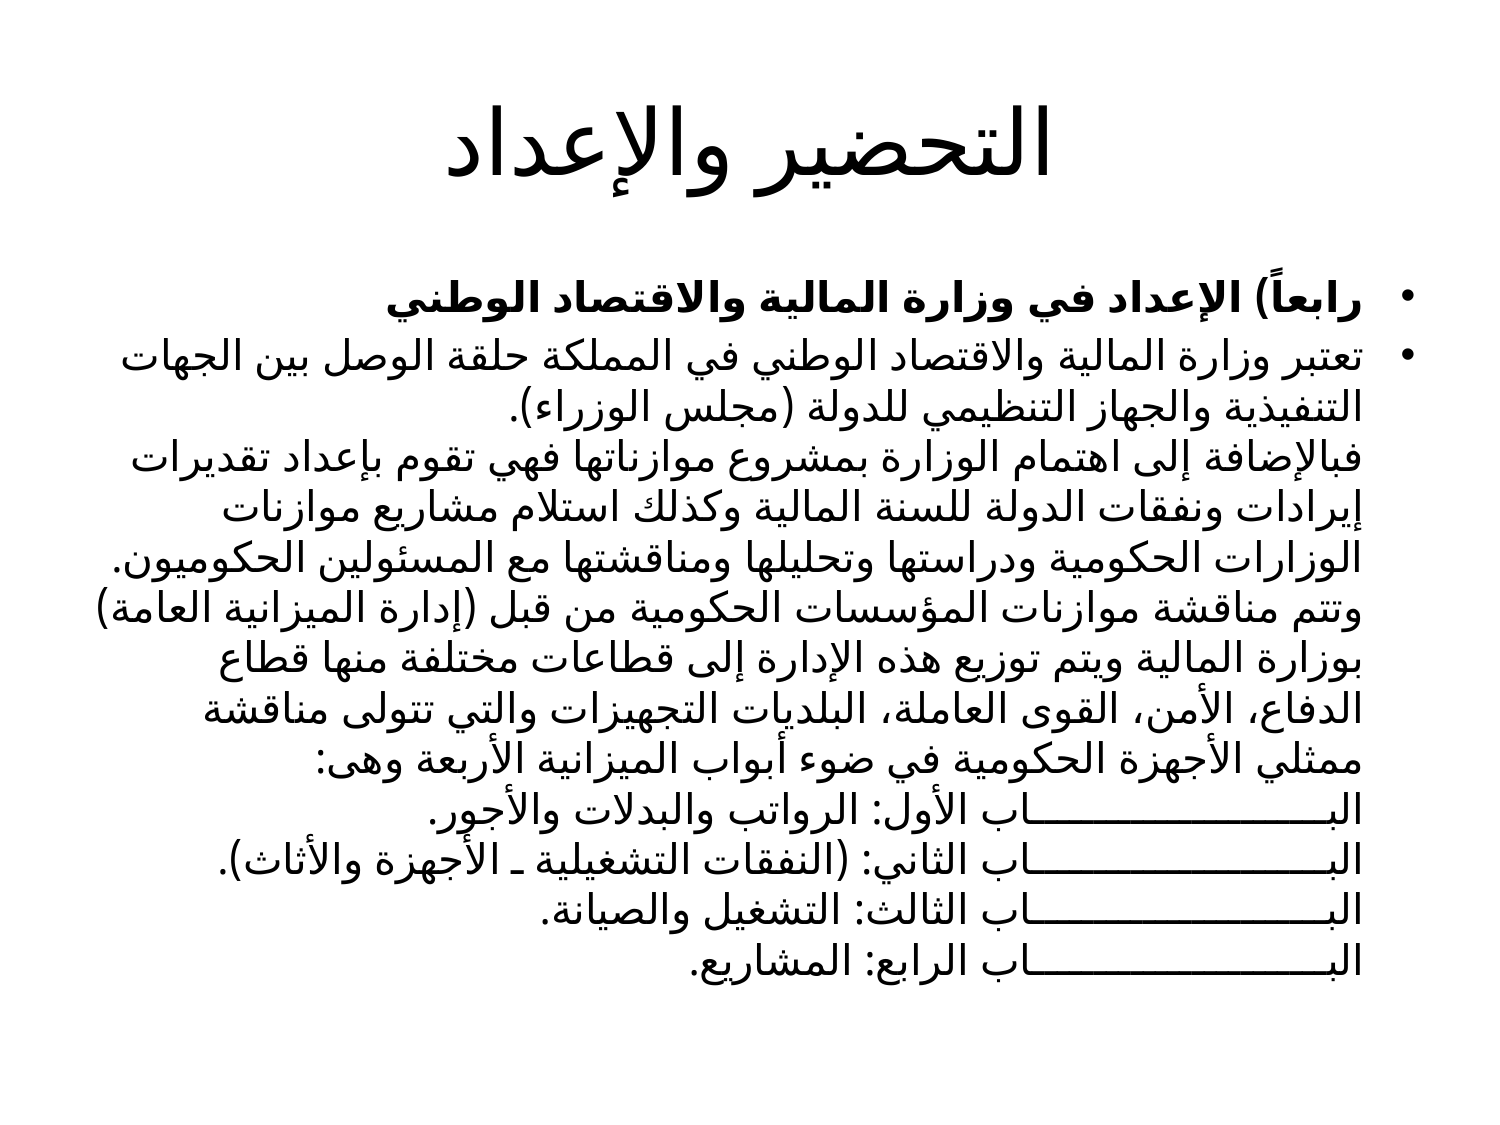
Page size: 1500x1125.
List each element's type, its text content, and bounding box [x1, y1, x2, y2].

list رابعاً) الإعداد في وزارة المالية والاقتصاد الوطني تعتبر وزارة المالية والاقتصاد الوطني في المملكة حلقة الوصل بين الجهات التنفيذية والجهاز التنظيمي للدولة (مجلس الوزراء). فبالإضافة إلى اهتمام الوزارة بمشروع موازناتها فهي تقوم بإعداد تقديرات إيرادات ونفقات الدولة للسنة المالية وكذلك استلام مشاريع موازنات الوزارات الحكومية ودراستها وتحليلها ومناقشتها مع المسئولين الحكوميون. وتتم مناقشة موازنات المؤسسات الحكومية من قبل (إدارة الميزانية العامة) بوزارة المالية ويتم توزيع هذه الإدارة إلى قطاعات مختلفة منها قطاع الدفاع، الأمن، القوى العاملة، البلديات التجهيزات والتي تتولى مناقشة ممثلي الأجهزة الحكومية في ضوء أبواب الميزانية الأربعة وهى: البــــــــــــــــــــــــاب الأول: الرواتب والبدلات والأجور. البــــــــــــــــــــــــاب الثاني: (النفقات التشغيلية ـ الأجهزة والأثاث). البــــــــــــــــــــــــاب الثالث: التشغيل والصيانة. البــــــــــــــــــــــــاب الرابع: المشاريع. [75, 262, 1425, 1005]
title التحضير والإعداد [75, 45, 1425, 233]
